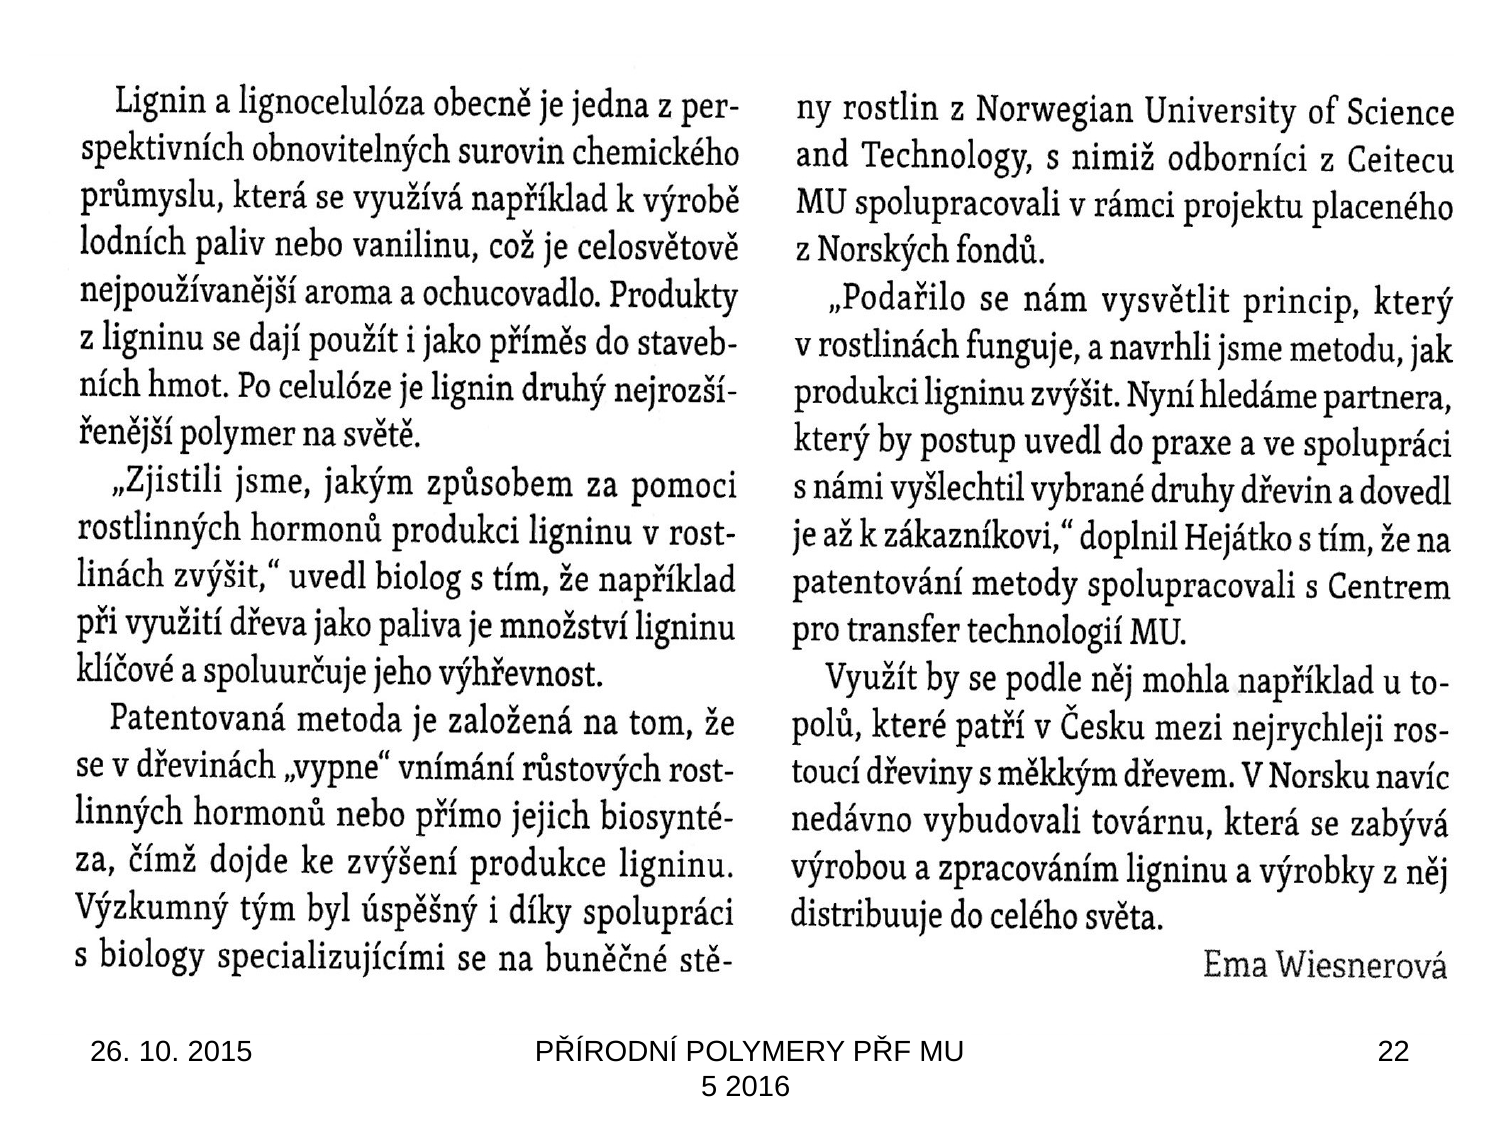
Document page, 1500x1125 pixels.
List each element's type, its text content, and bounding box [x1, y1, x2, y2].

slide_number 26. 10. 2015 [74, 1044, 426, 1103]
footer PŘÍRODNÍ POLYMERY PŘF MU 5 2016 [512, 1044, 988, 1103]
picture [29, 54, 1473, 1036]
slide_number 22 [1074, 1044, 1426, 1103]
